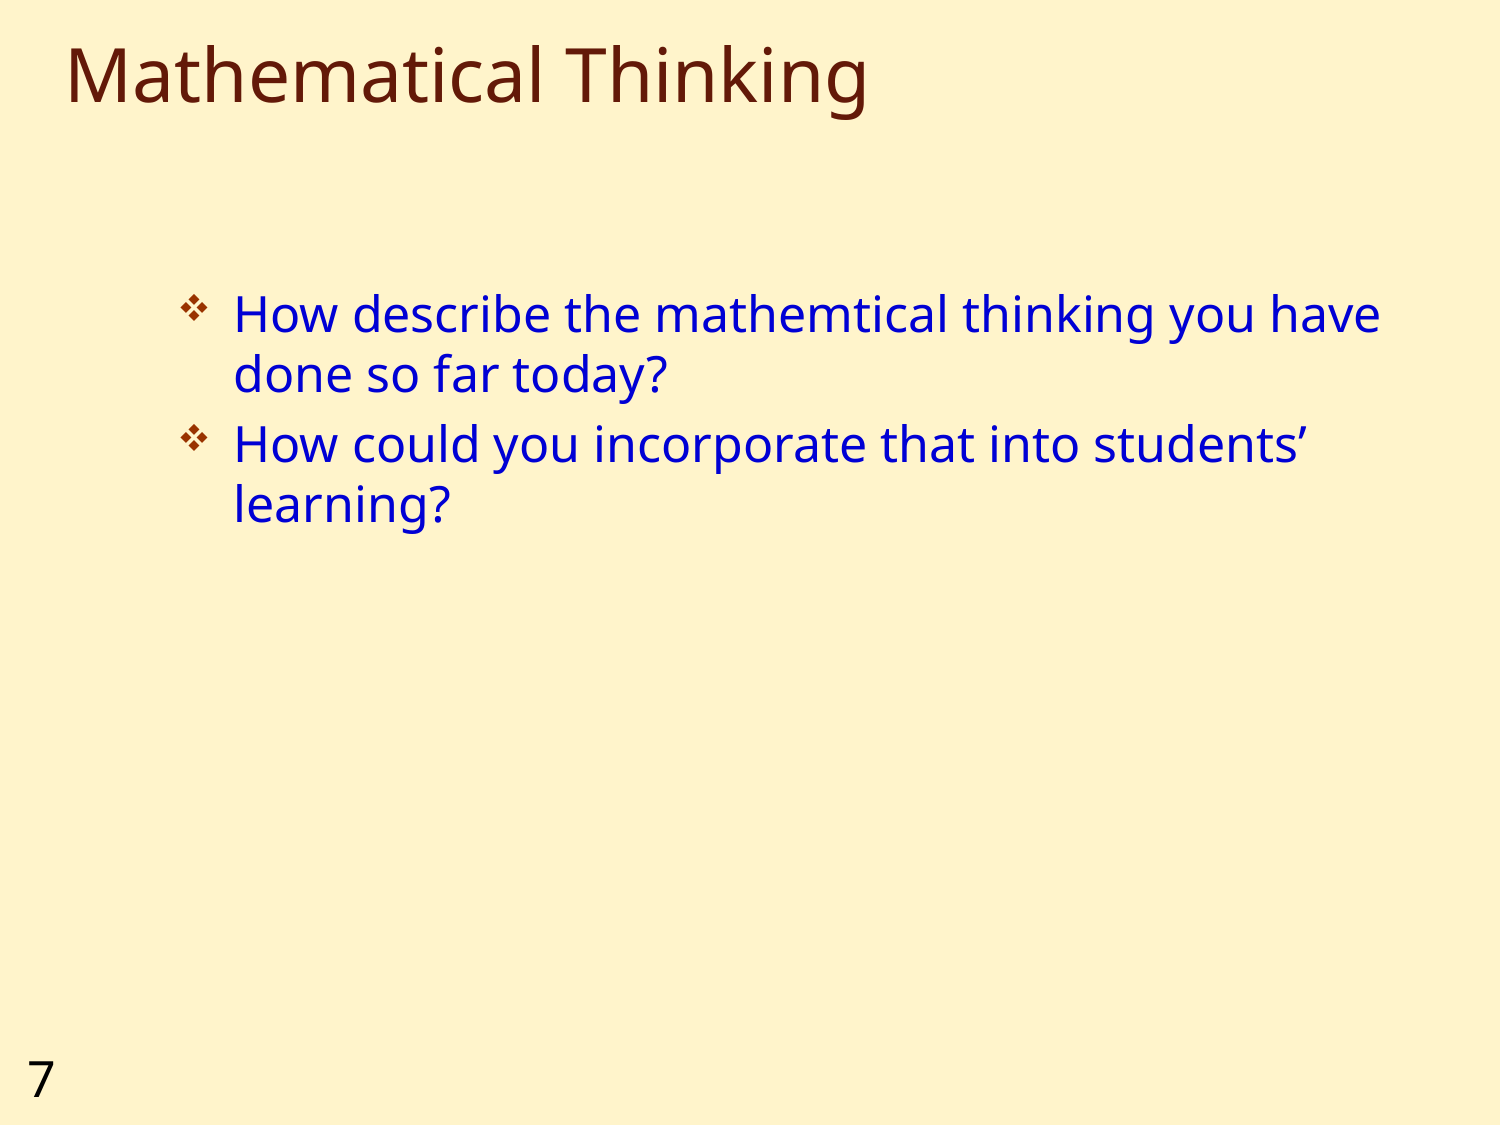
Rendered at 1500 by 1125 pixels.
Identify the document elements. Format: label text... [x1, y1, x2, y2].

list How describe the mathemtical thinking you have done so far today? How could you incorporate that into students’ learning? [161, 274, 1431, 951]
title Mathematical Thinking [49, 24, 1326, 126]
